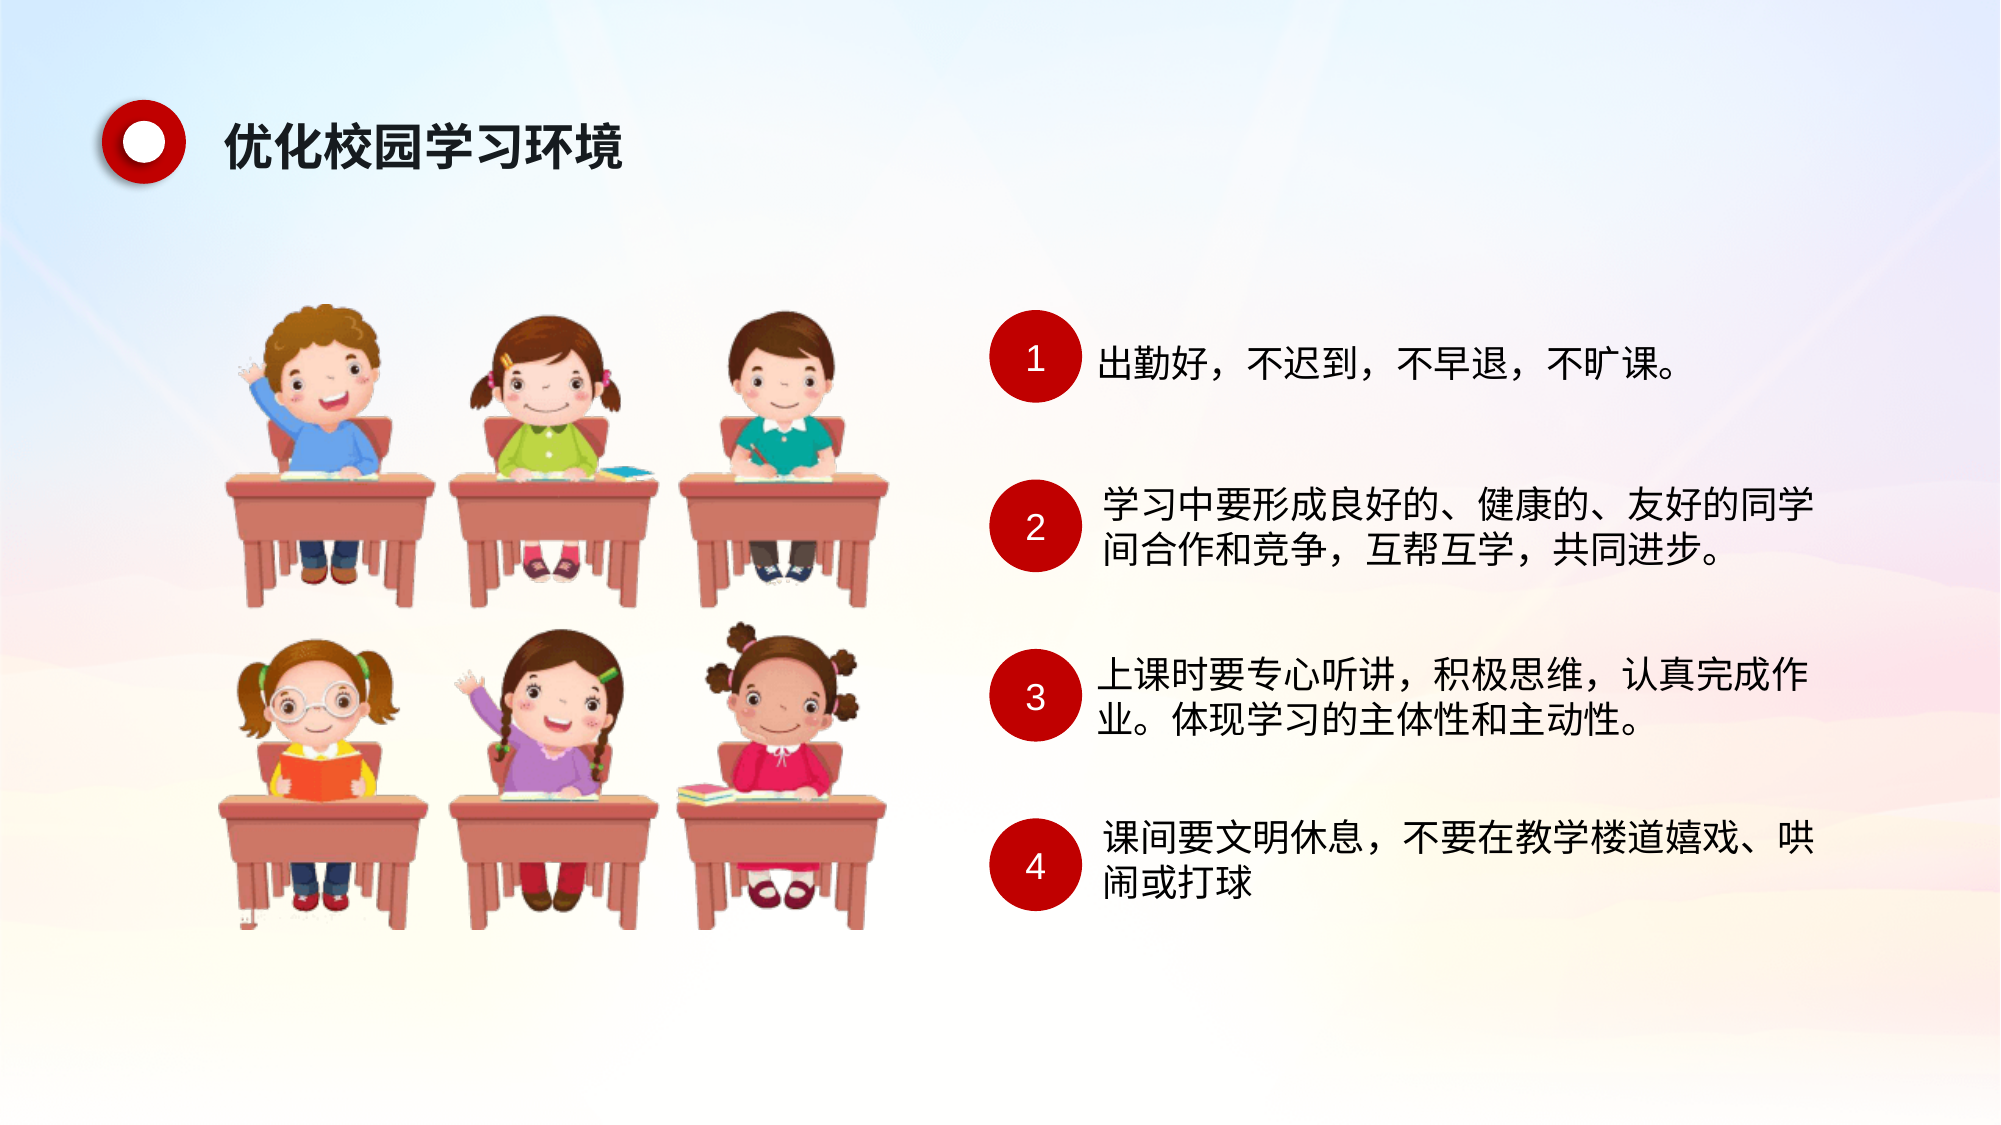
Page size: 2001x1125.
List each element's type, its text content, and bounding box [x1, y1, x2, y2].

text_box 出勤好，不迟到，不早退，不旷课。 [1096, 288, 1799, 438]
text_box [100, 98, 187, 185]
text_box [121, 119, 167, 164]
text_box 上课时要专心听讲，积极思维，认真完成作业。体现学习的主体性和主动性。 [1096, 606, 1810, 786]
text_box 4 [988, 817, 1084, 913]
picture [216, 304, 890, 931]
text_box 2 [988, 478, 1084, 574]
text_box 学习中要形成良好的、健康的、友好的同学间合作和竞争，互帮互学，共同进步。 [1102, 415, 1816, 637]
text_box 优化校园学习环境 [209, 108, 639, 183]
text_box 1 [988, 309, 1084, 404]
text_box 3 [988, 647, 1084, 743]
text_box 课间要文明休息，不要在教学楼道嬉戏、哄闹或打球 [1102, 780, 1834, 938]
